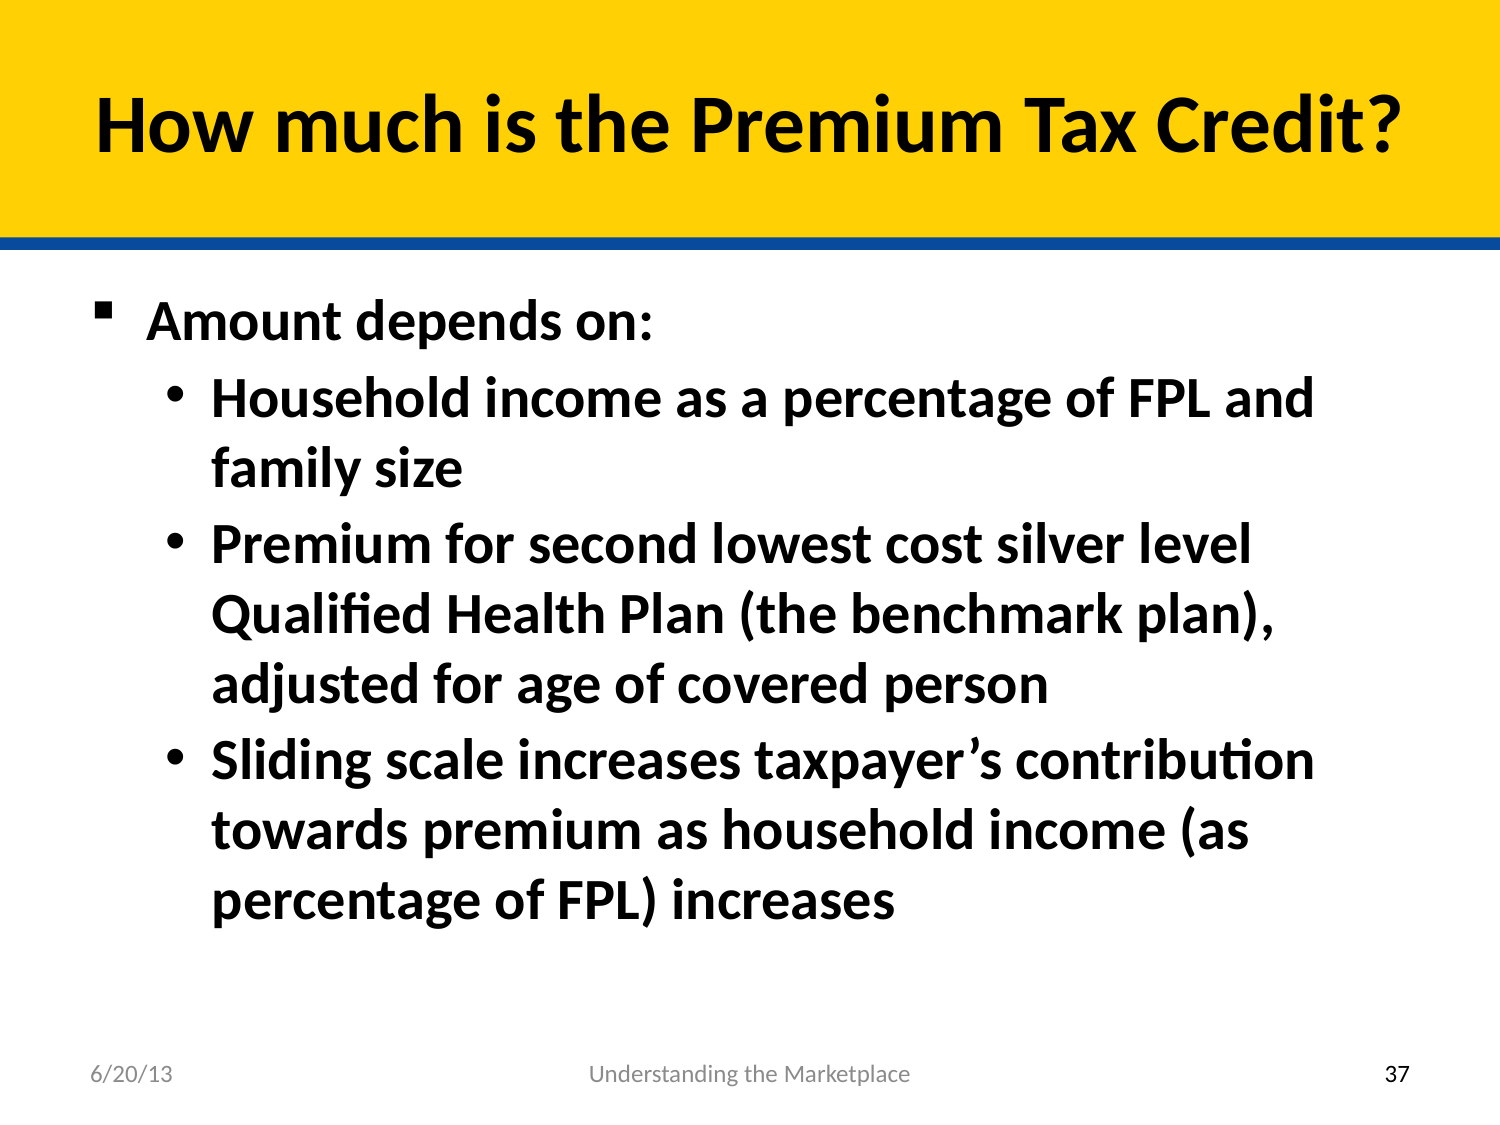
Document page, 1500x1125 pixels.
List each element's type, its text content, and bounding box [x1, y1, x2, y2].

footer Understanding the Marketplace [512, 1042, 988, 1103]
list Amount depends on: Household income as a percentage of FPL and family size Premium for second lowest cost silver level Qualified Health Plan (the benchmark plan), adjusted for age of covered person Sliding scale increases taxpayer’s contribution towards premium as household income (as percentage of FPL) increases [74, 274, 1426, 1038]
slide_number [75, 1042, 425, 1103]
title How much is the Premium Tax Credit? [0, 0, 1500, 238]
slide_number 37 [1074, 1042, 1425, 1103]
picture [0, 251, 1500, 1125]
